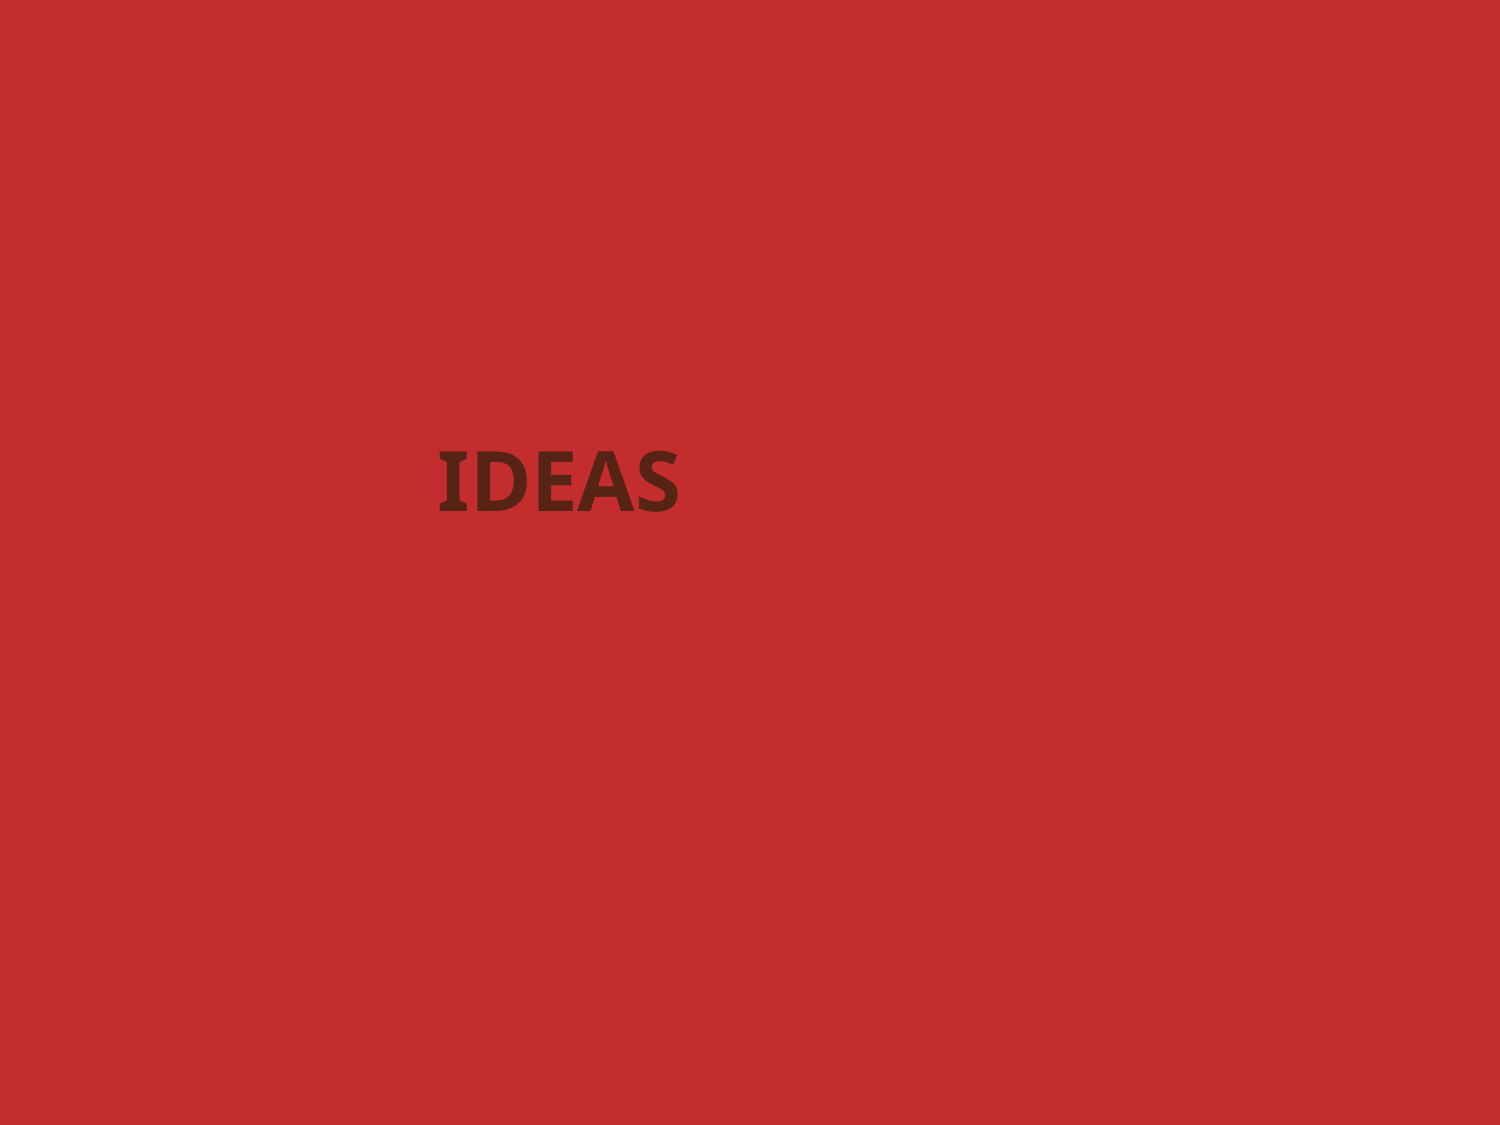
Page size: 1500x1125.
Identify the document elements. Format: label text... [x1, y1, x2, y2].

title Ideas [422, 426, 1473, 802]
